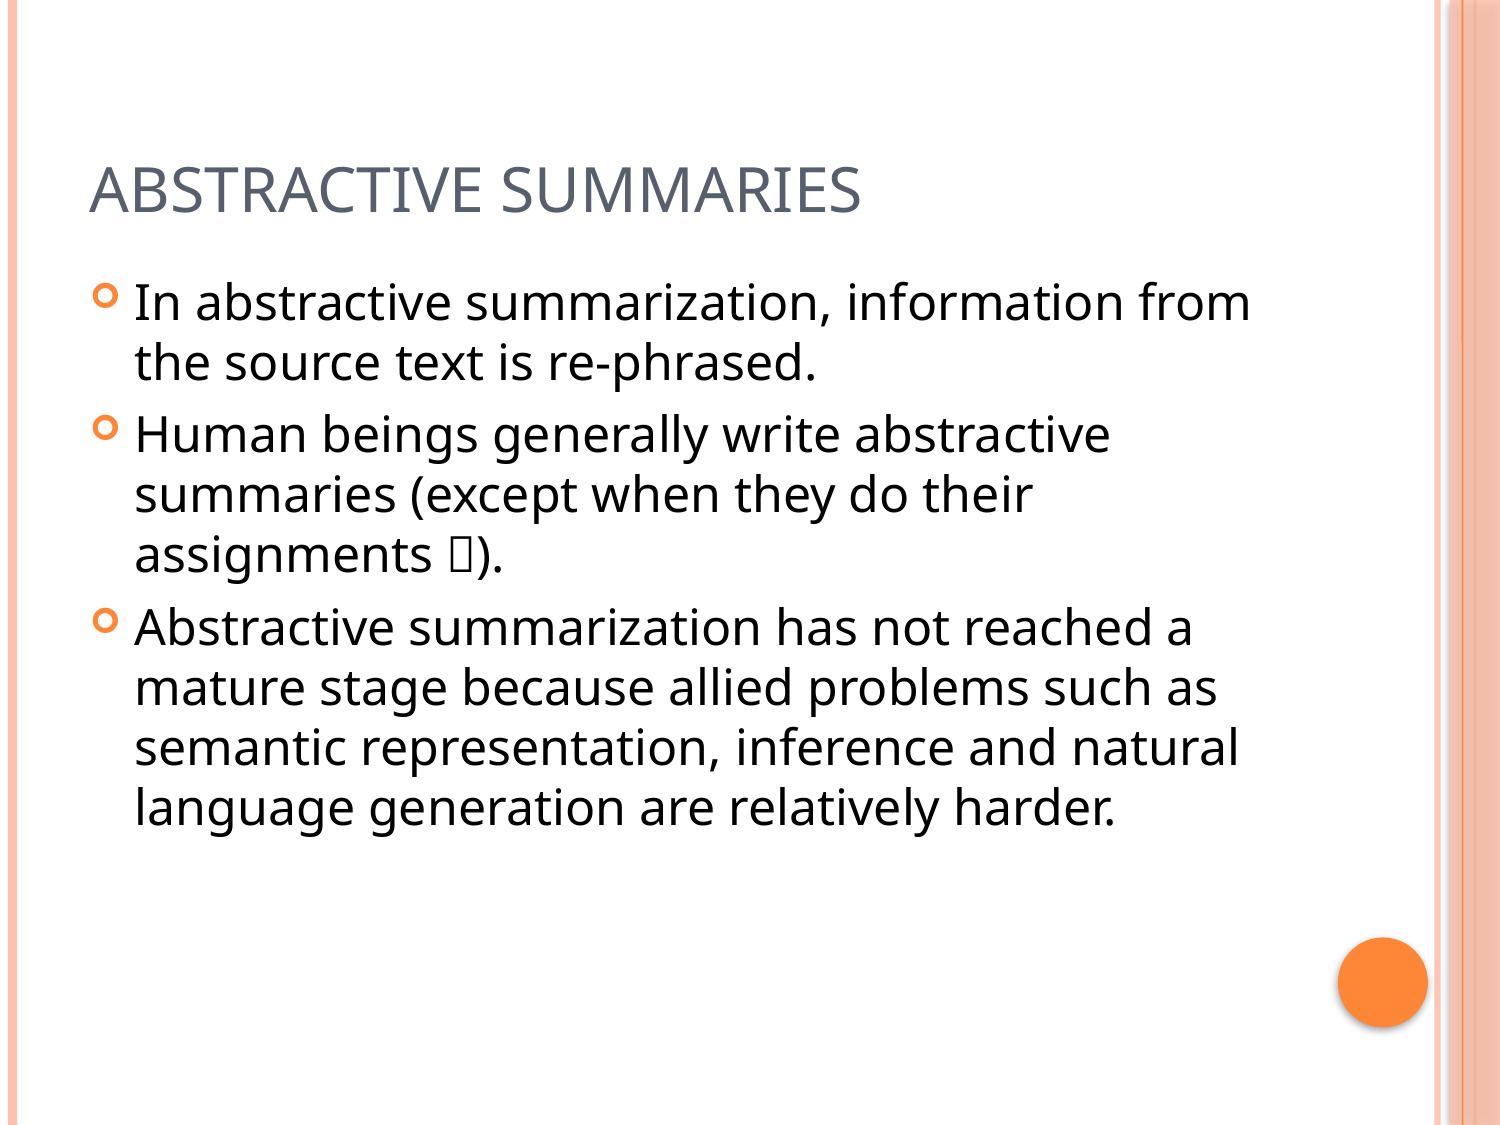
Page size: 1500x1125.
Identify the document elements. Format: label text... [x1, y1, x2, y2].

list In abstractive summarization, information from the source text is re-phrased. Human beings generally write abstractive summaries (except when they do their assignments ). Abstractive summarization has not reached a mature stage because allied problems such as semantic representation, inference and natural language generation are relatively harder. [75, 262, 1300, 1062]
title Abstractive summaries [75, 45, 1300, 233]
